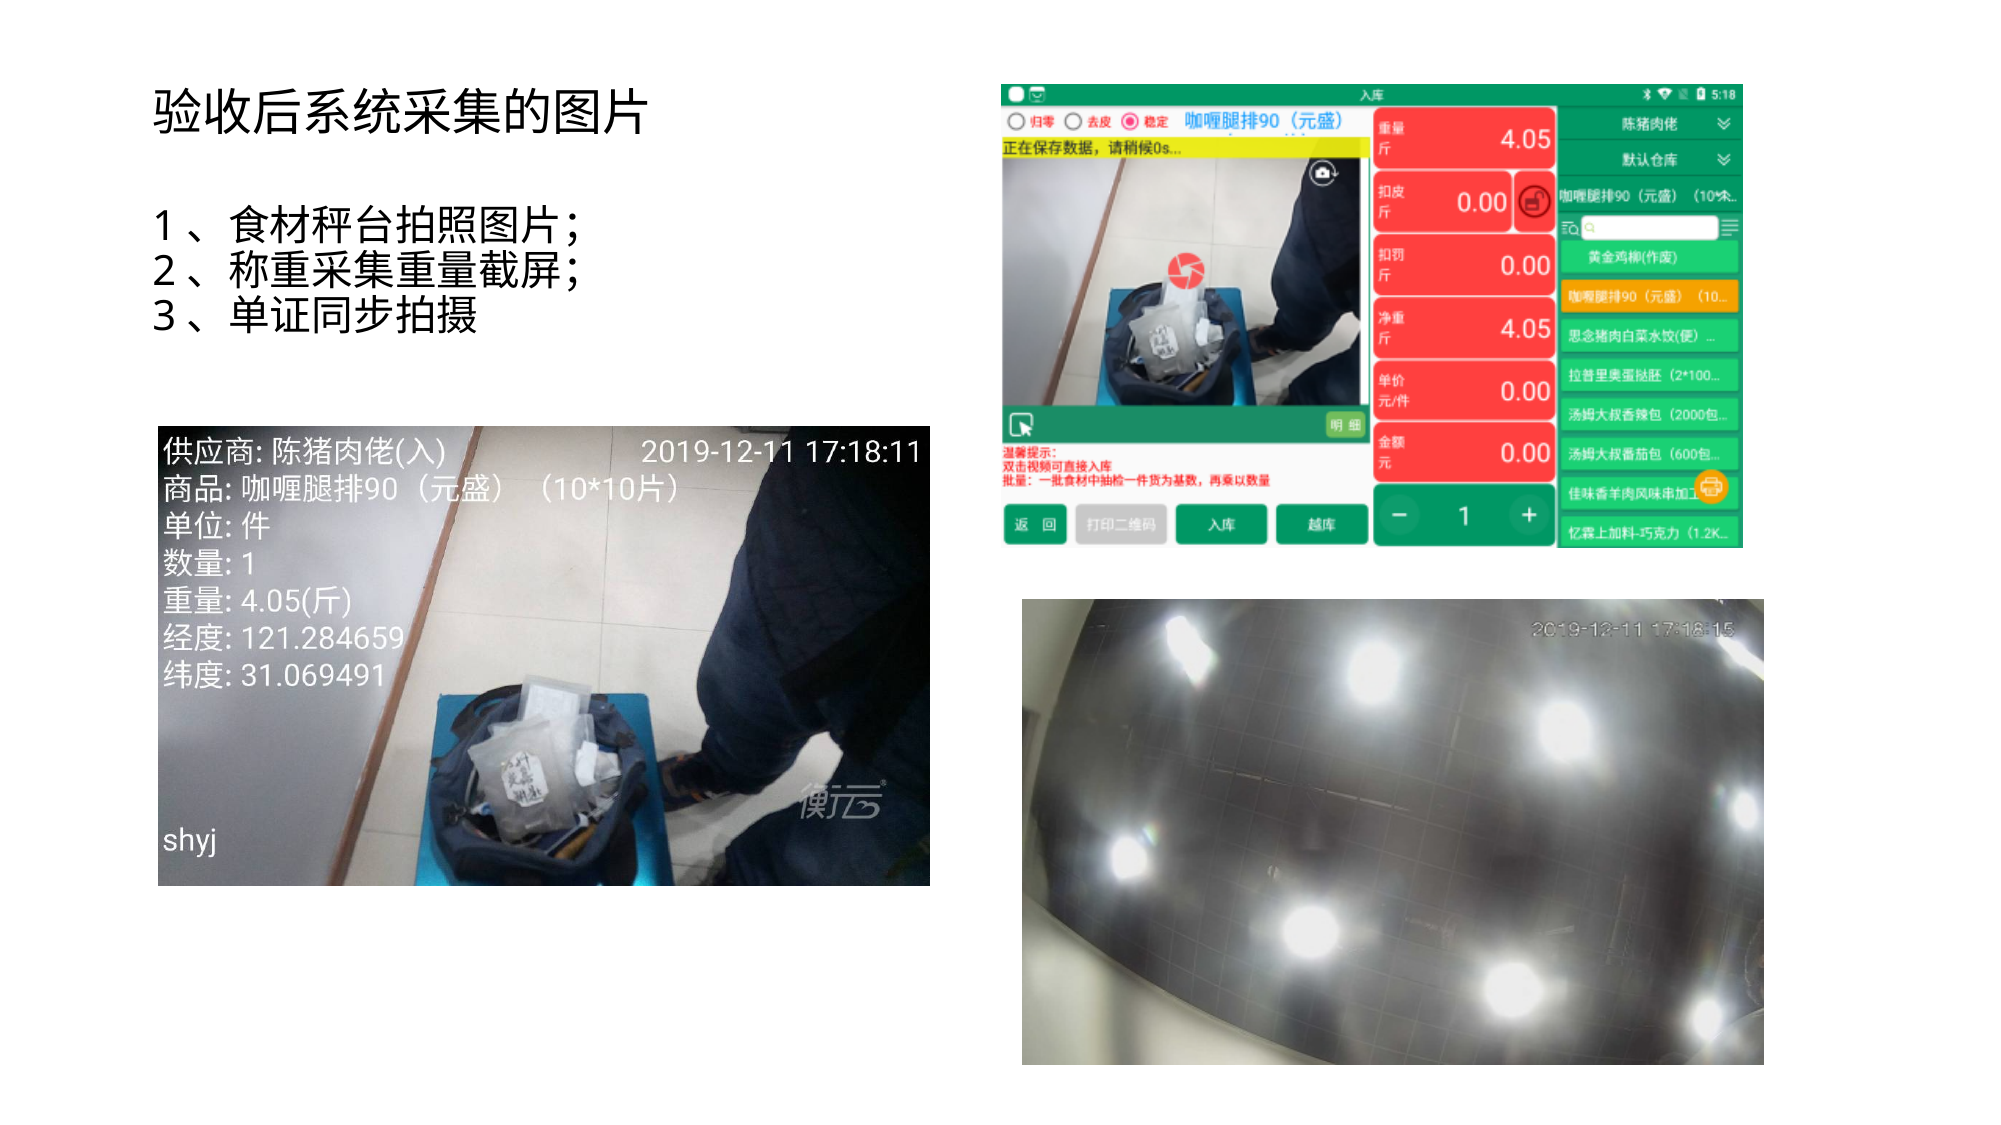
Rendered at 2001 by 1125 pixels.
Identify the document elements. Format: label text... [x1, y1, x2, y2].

picture [1001, 84, 1743, 548]
picture [158, 426, 930, 886]
title 验收后系统采集的图片 1、食材秤台拍照图片； 2、称重采集重量截屏； 3、单证同步拍摄 [137, 59, 809, 368]
picture [1022, 599, 1764, 1065]
